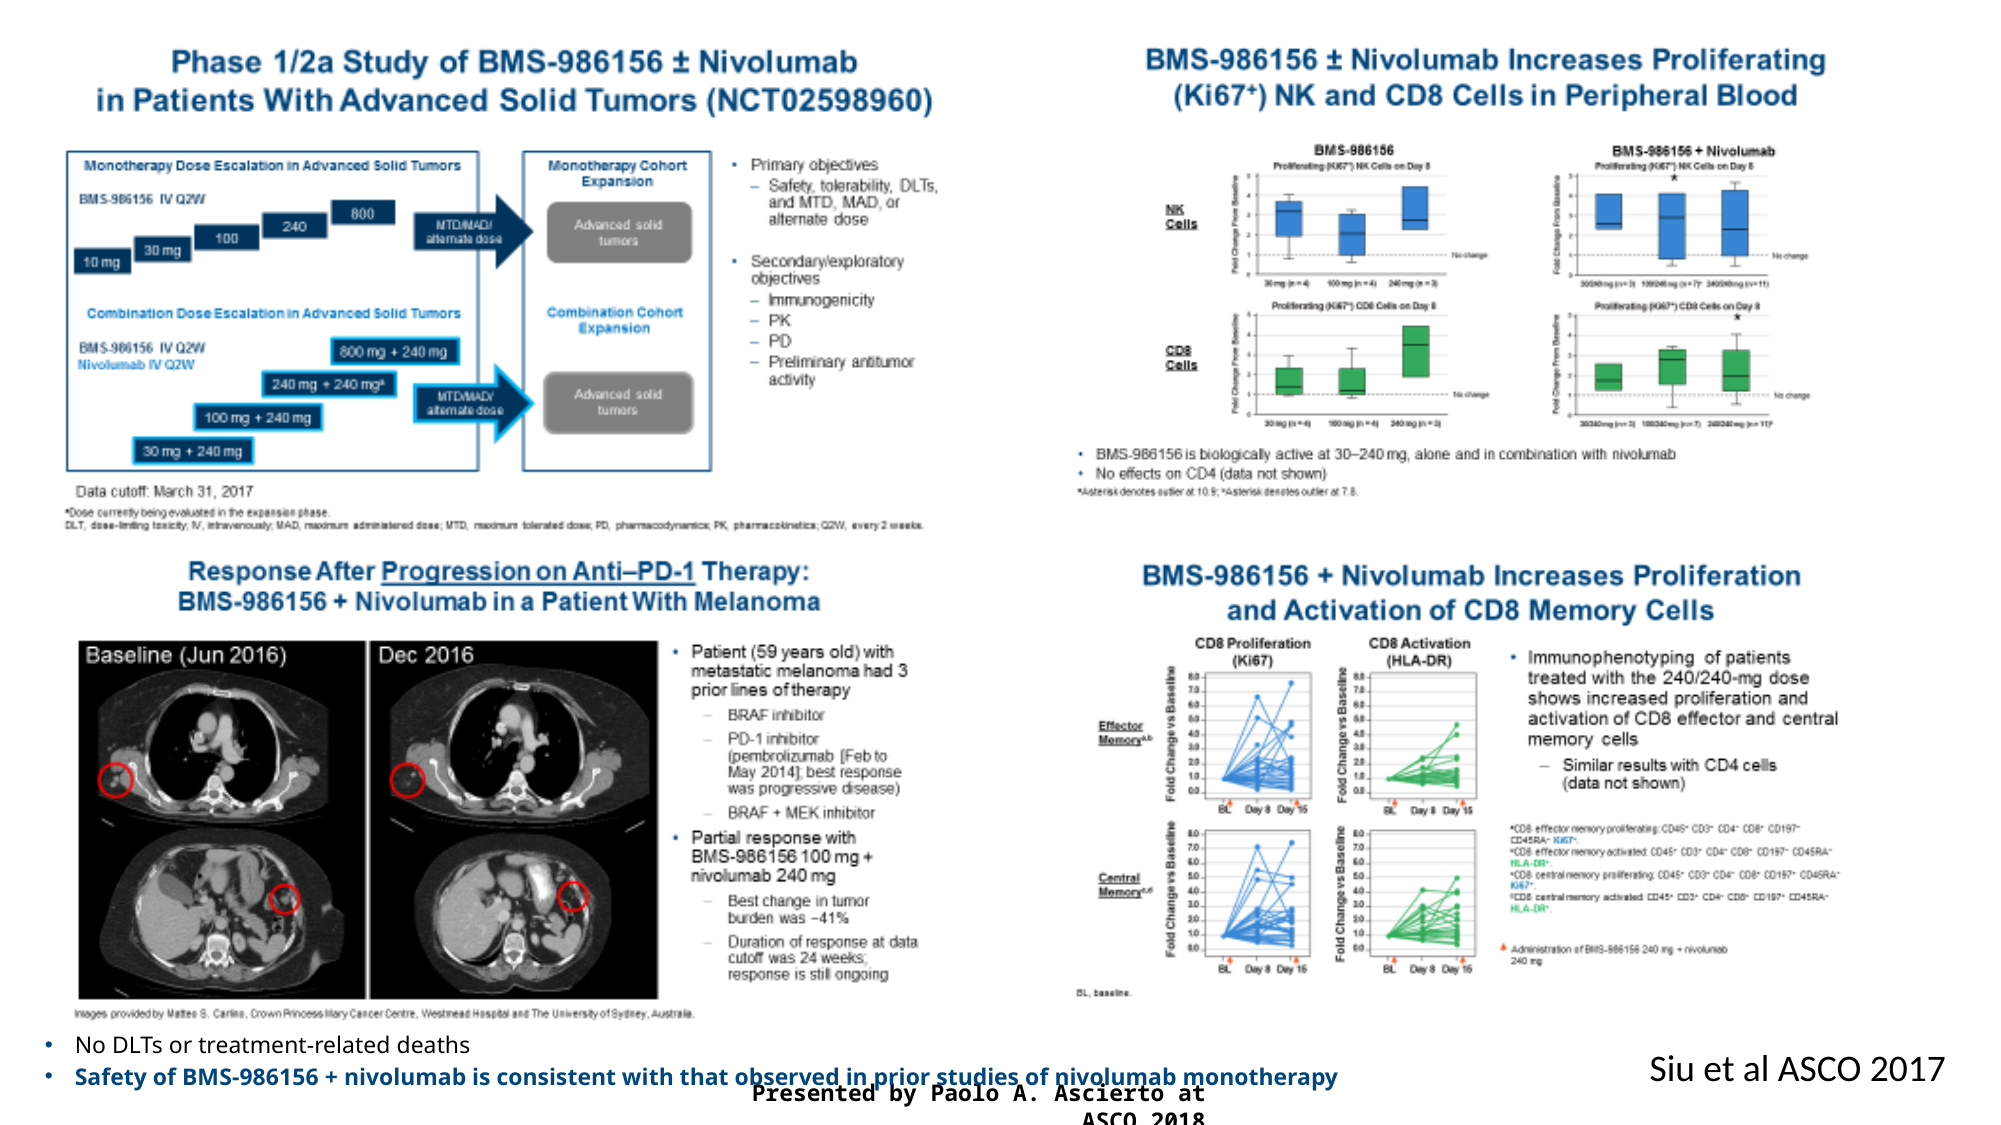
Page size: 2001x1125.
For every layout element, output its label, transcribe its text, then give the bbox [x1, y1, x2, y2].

picture [42, 29, 989, 1050]
picture [1046, 29, 1927, 525]
text_box Siu et al ASCO 2017 [1590, 1036, 1961, 1097]
text_box No DLTs or treatment-related deaths Safety of BMS-986156 + nivolumab is consistent with that observed in prior studies of nivolumab monotherapy [29, 1026, 1589, 1097]
text_box Presented by Paolo A. Ascierto at ASCO 2018 [689, 1097, 1221, 1125]
picture [1046, 546, 1898, 1026]
